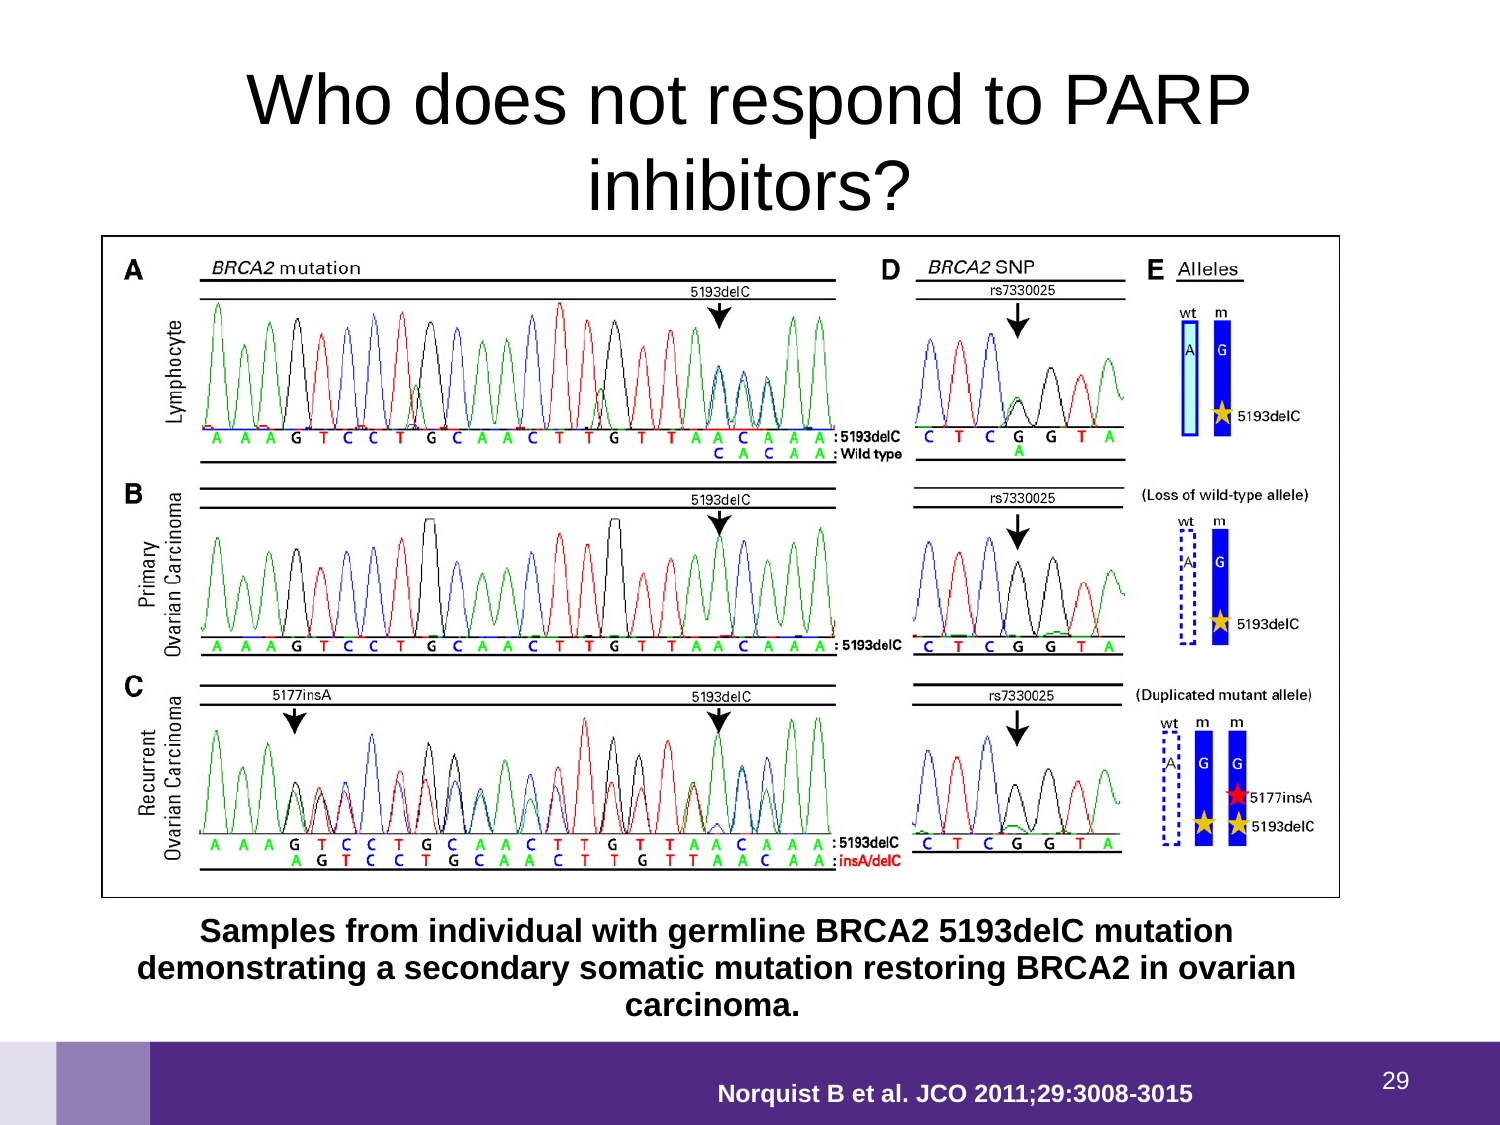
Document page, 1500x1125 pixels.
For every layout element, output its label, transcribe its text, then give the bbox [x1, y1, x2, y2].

picture [0, 0, 1500, 1125]
title Who does not respond to PARP inhibitors? [75, 45, 1425, 233]
text_box Norquist B et al. JCO 2011;29:3008-3015 [717, 1079, 1292, 1112]
slide_number 28 [1074, 1042, 1425, 1103]
text_box Samples from individual with germline BRCA2 5193delC mutation demonstrating a secondary somatic mutation restoring BRCA2 in ovarian carcinoma. [95, 912, 1340, 970]
